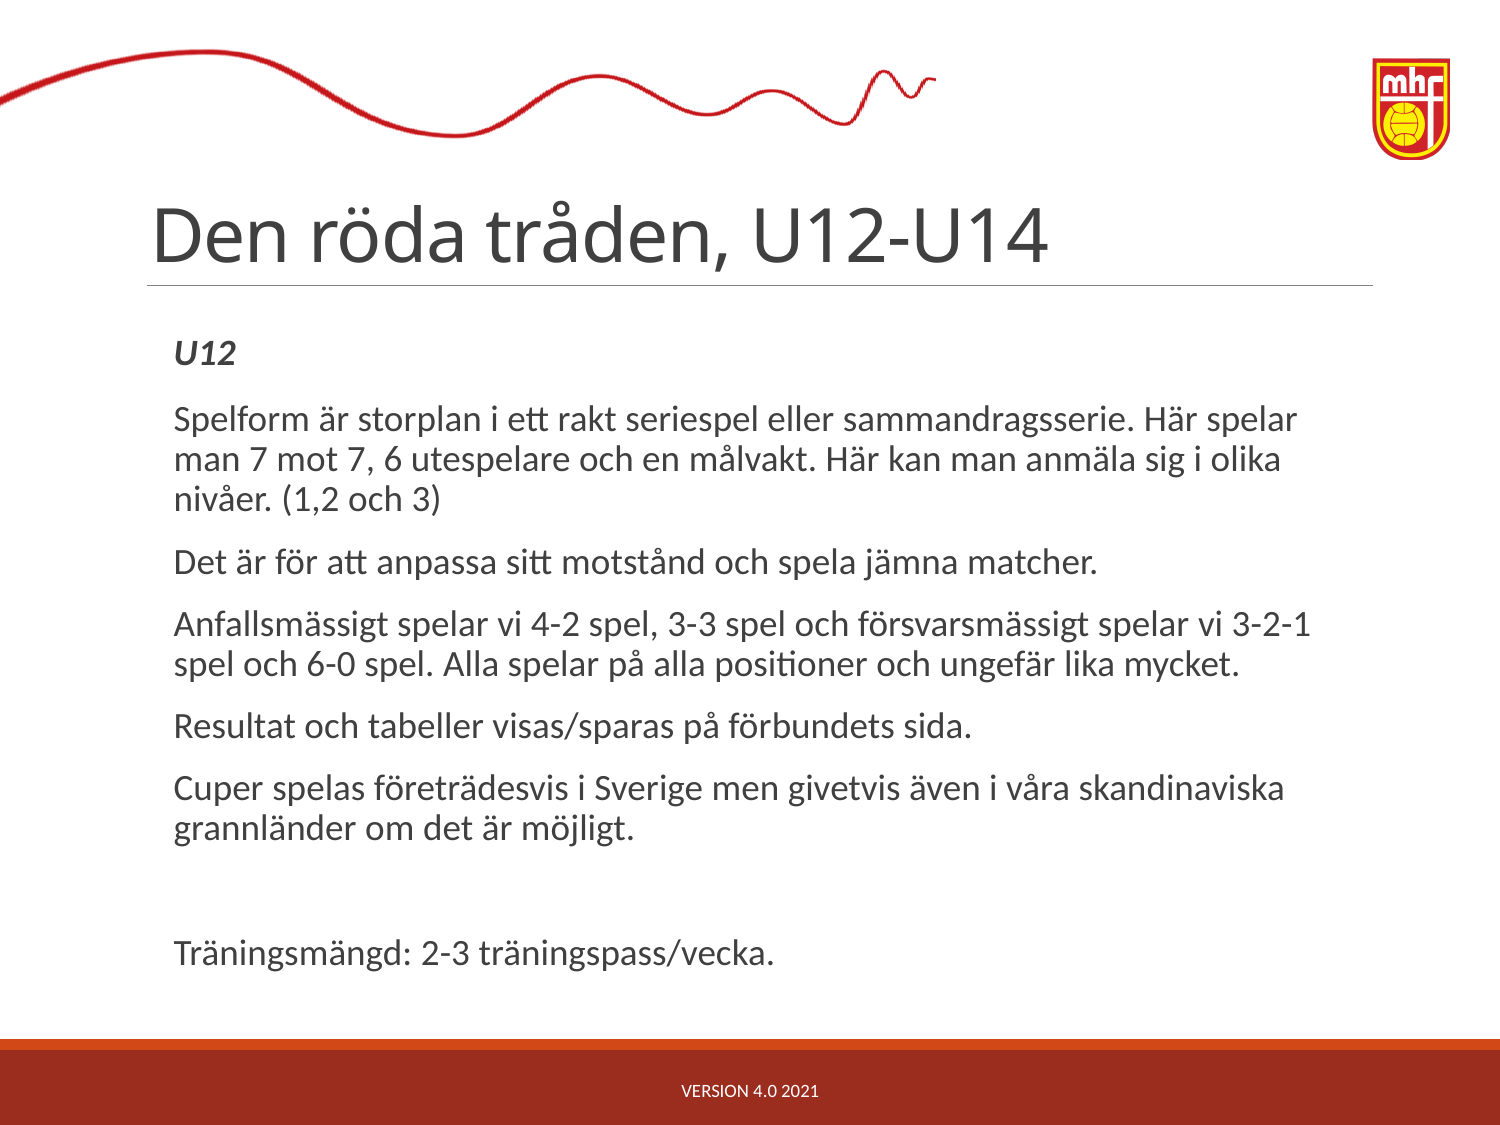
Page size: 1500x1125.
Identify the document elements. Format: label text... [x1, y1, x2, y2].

title Den röda tråden, U12-U14 [135, 47, 1373, 285]
footer Version 4.0 2021 [453, 1059, 1047, 1120]
list U12 Spelform är storplan i ett rakt seriespel eller sammandragsserie. Här spelar man 7 mot 7, 6 utespelare och en målvakt. Här kan man anmäla sig i olika nivåer. (1,2 och 3) Det är för att anpassa sitt motstånd och spela jämna matcher. Anfallsmässigt spelar vi 4-2 spel, 3-3 spel och försvarsmässigt spelar vi 3-2-1 spel och 6-0 spel. Alla spelar på alla positioner och ungefär lika mycket. Resultat och tabeller visas/sparas på förbundets sida. Cuper spelas företrädesvis i Sverige men givetvis även i våra skandinaviska grannländer om det är möjligt. Träningsmängd: 2-3 träningspass/vecka. [159, 326, 1365, 986]
picture [0, 46, 937, 142]
